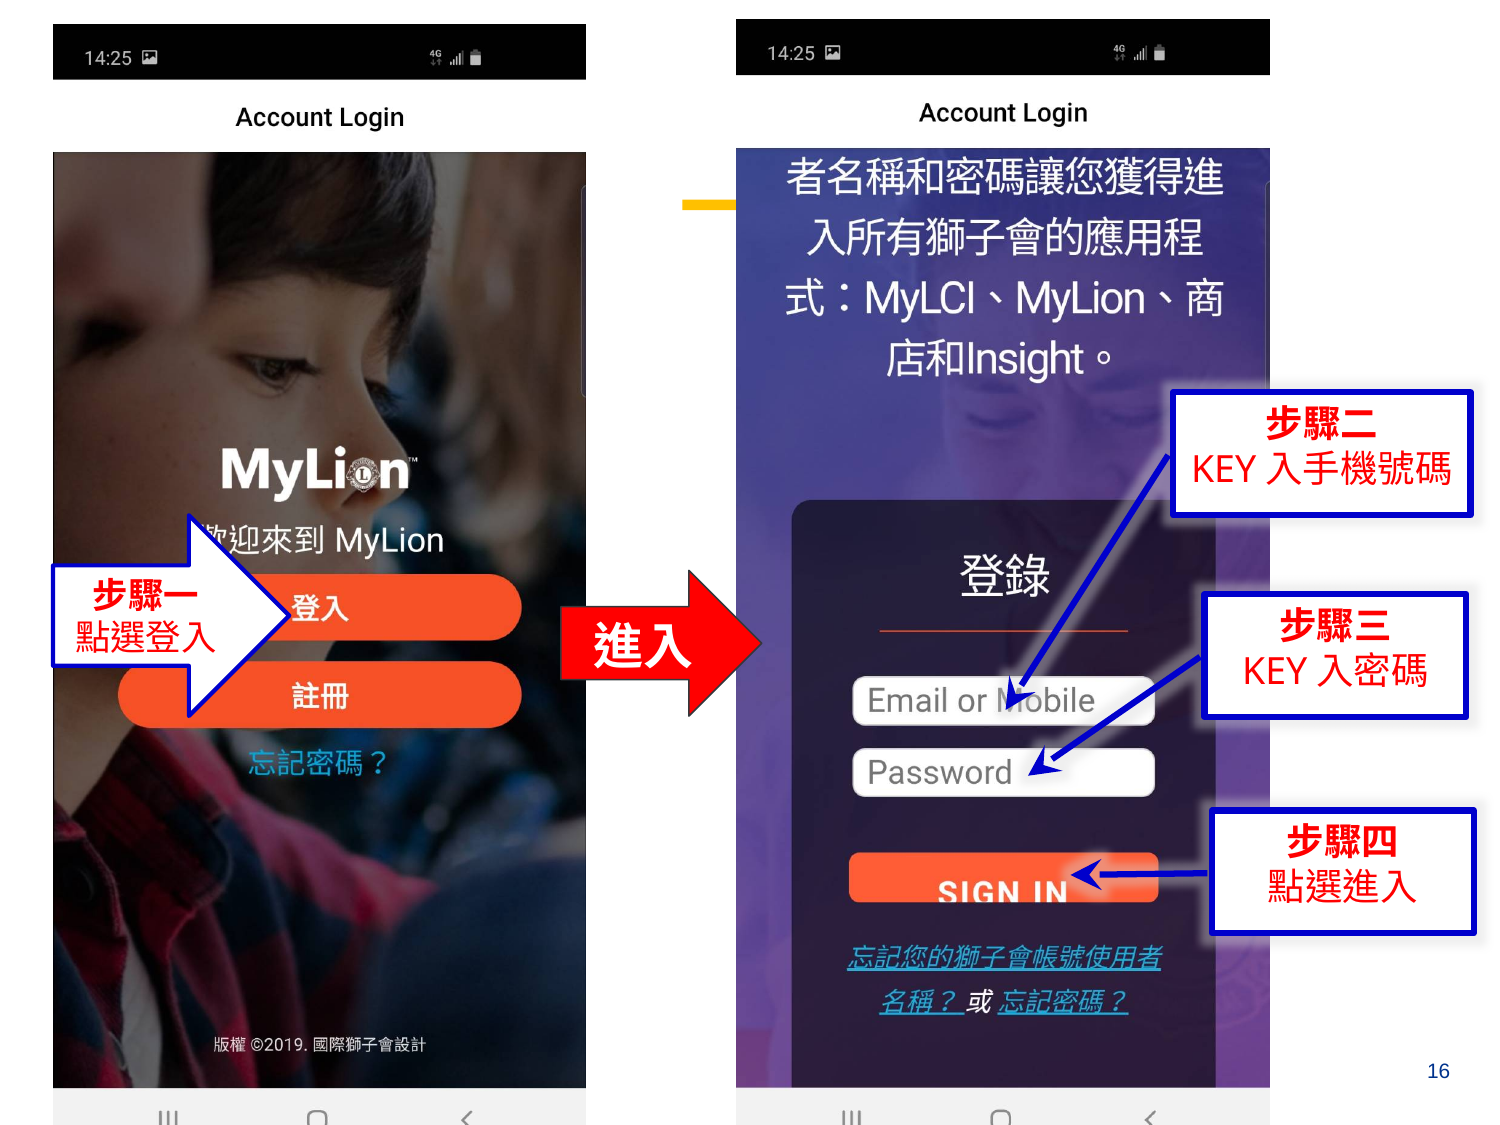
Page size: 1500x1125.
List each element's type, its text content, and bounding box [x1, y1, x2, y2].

picture [52, 24, 587, 1125]
text_box 步驟四 點選進入 [1276, 810, 1474, 934]
text_box 步驟三 KEY入密碼 [1276, 594, 1467, 717]
text_box 進入 [590, 570, 731, 717]
picture [736, 18, 1270, 1125]
text_box 步驟二 KEY入手機號碼 [1276, 392, 1471, 516]
